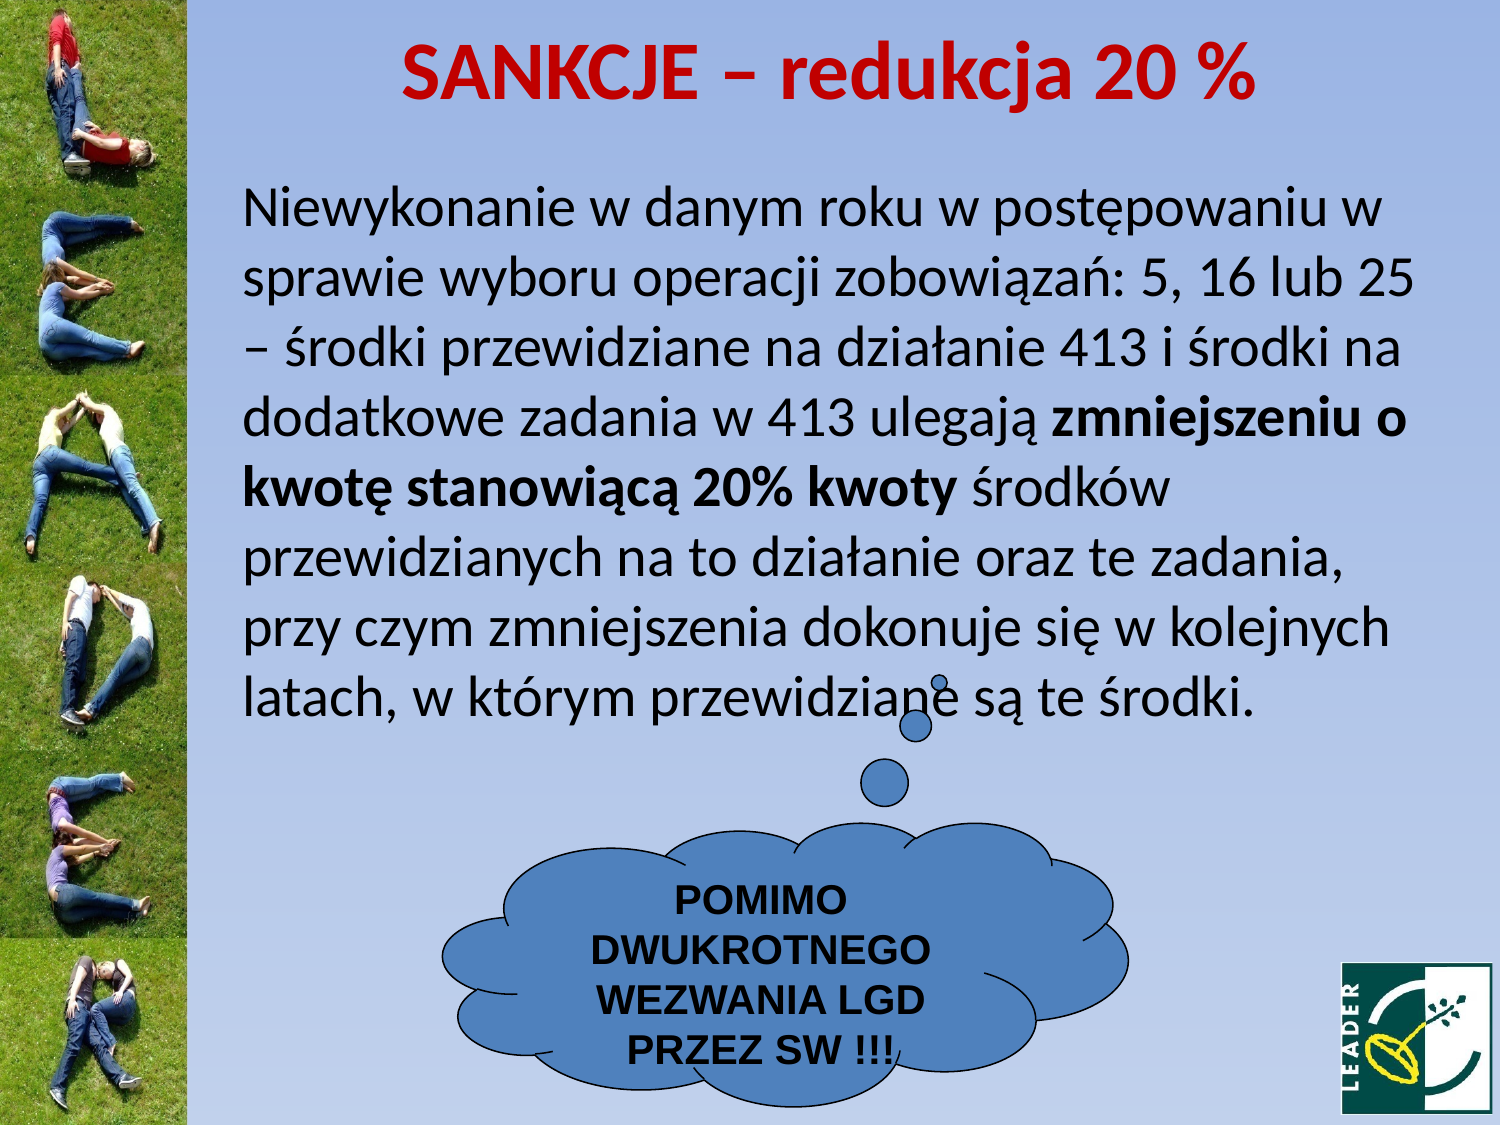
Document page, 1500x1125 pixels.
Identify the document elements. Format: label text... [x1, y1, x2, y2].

title SANKCJE – redukcja 20 % [234, 18, 1426, 114]
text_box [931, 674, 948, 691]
list Niewykonanie w danym roku w postępowaniu w sprawie wyboru operacji zobowiązań: 5, 16 lub 25 – środki przewidziane na działanie 413 i środki na dodatkowe zadania w 413 ulegają zmniejszeniu o kwotę stanowiącą 20% kwoty środków przewidzianych na to działanie oraz te zadania, przy czym zmniejszenia dokonuje się w kolejnych latach, w którym przewidziane są te środki. [170, 160, 1460, 740]
text_box POMIMO DWUKROTNEGO WEZWANIA LGD PRZEZ SW !!! [442, 823, 1129, 1107]
picture [1340, 962, 1493, 1115]
picture [0, 0, 188, 1125]
text_box POMIMO DWUKROTNEGO WEZWANIA LGD PRZEZ SW !!! [860, 759, 909, 807]
text_box POMIMO DWUKROTNEGO WEZWANIA LGD PRZEZ SW !!! [899, 710, 932, 742]
